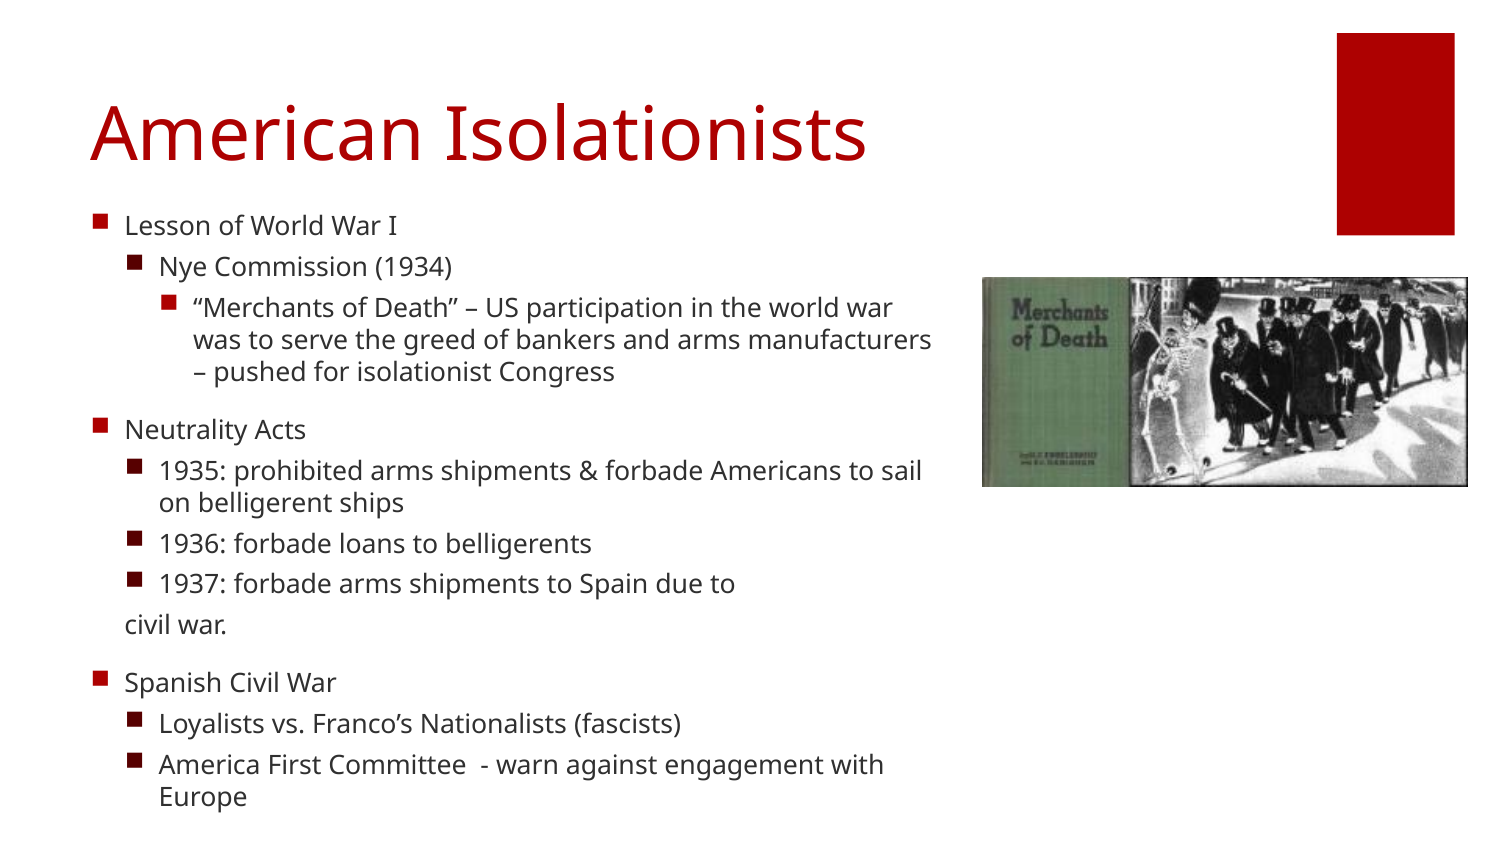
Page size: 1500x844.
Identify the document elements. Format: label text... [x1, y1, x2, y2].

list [981, 182, 1468, 583]
list Lesson of World War I Nye Commission (1934) “Merchants of Death” – US participation in the world war was to serve the greed of bankers and arms manufacturers – pushed for isolationist Congress Neutrality Acts 1935: prohibited arms shipments & forbade Americans to sail on belligerent ships 1936: forbade loans to belligerents 1937: forbade arms shipments to Spain due to civil war. Spanish Civil War Loyalists vs. Franco’s Nationalists (fascists) America First Committee - warn against engagement with Europe [75, 201, 958, 824]
title American Isolationists [75, 42, 1288, 183]
